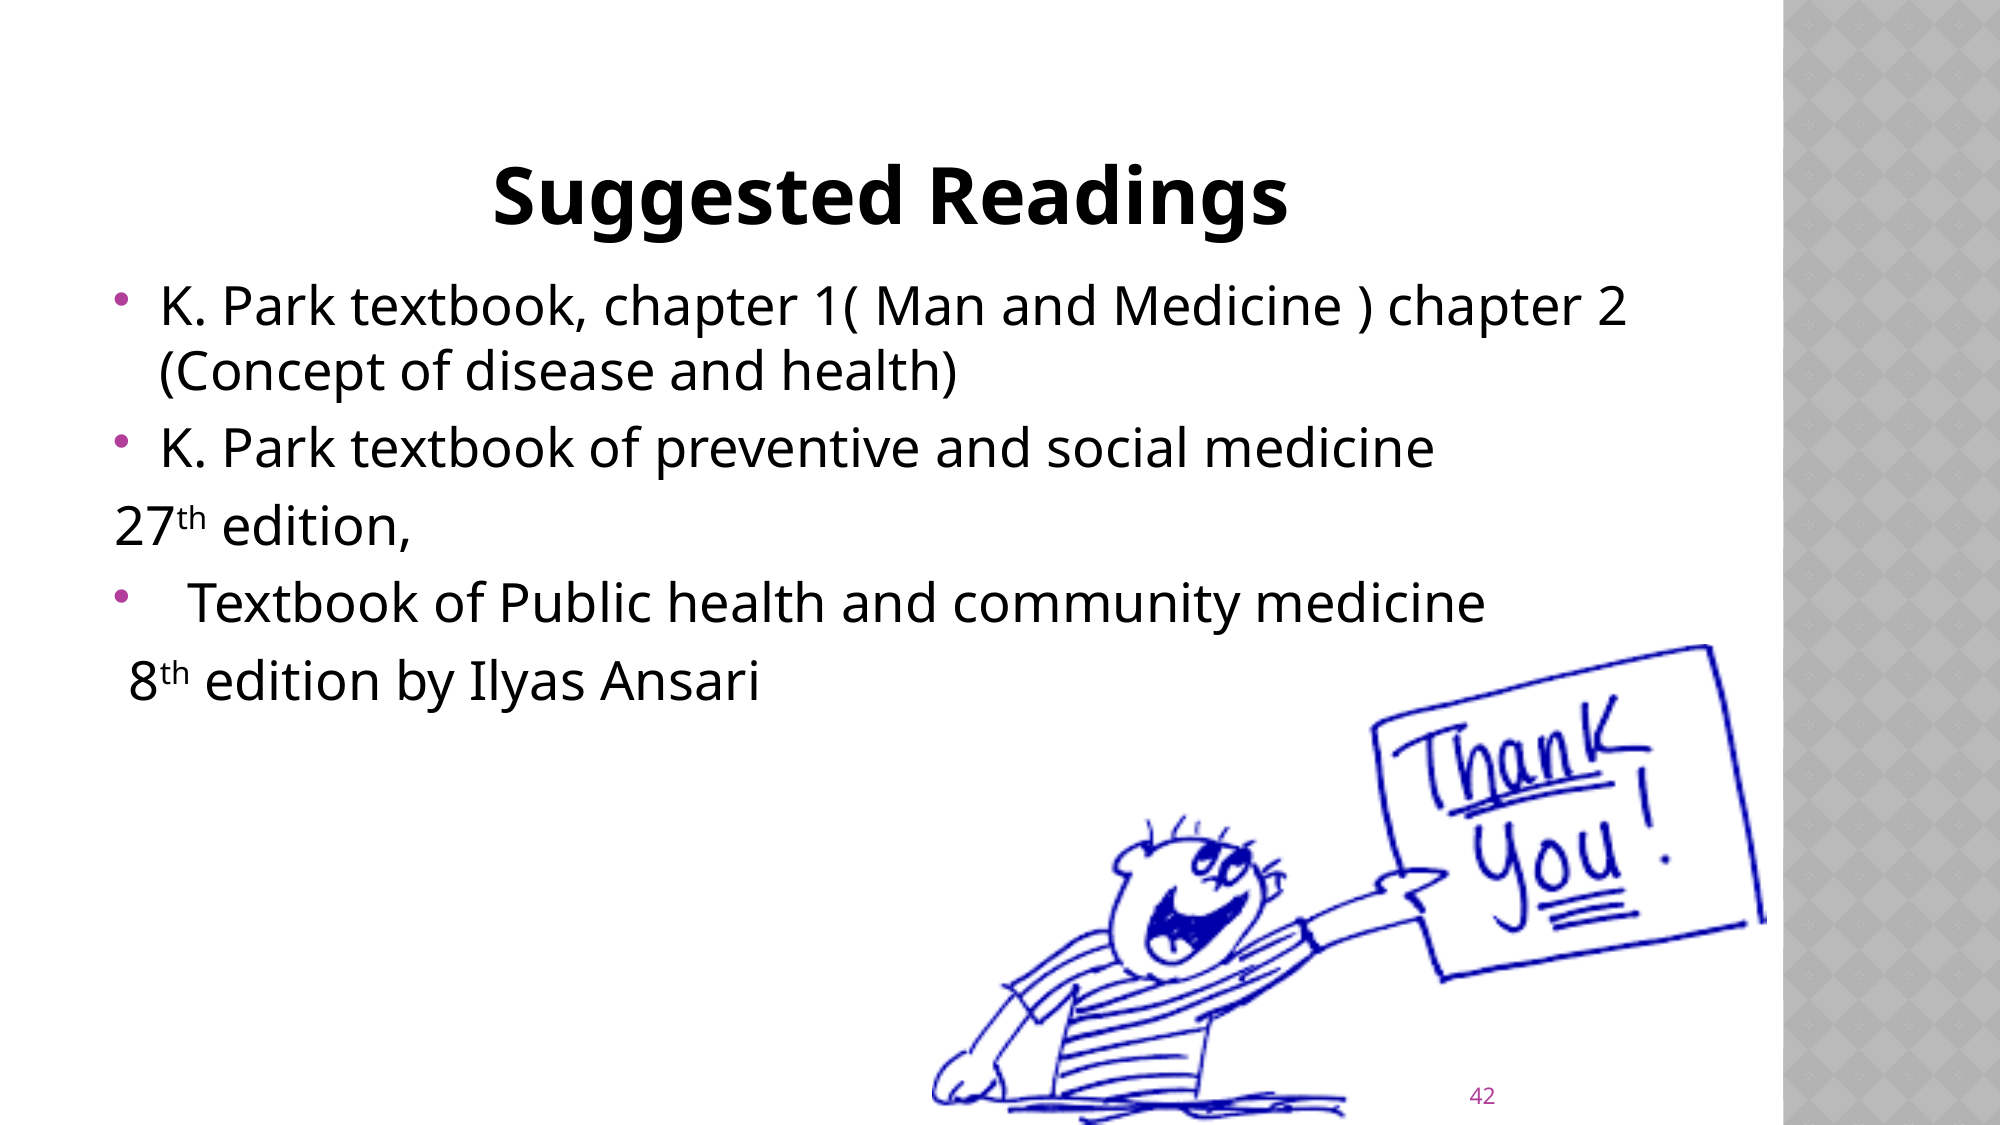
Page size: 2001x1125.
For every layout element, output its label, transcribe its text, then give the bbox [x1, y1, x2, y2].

title Suggested Readings [99, 52, 1684, 240]
picture [932, 644, 1767, 1125]
list K. Park textbook, chapter 1( Man and Medicine ) chapter 2 (Concept of disease and health) K. Park textbook of preventive and social medicine 27th edition, Textbook of Public health and community medicine 8th edition by Ilyas Ansari [99, 264, 1767, 1125]
